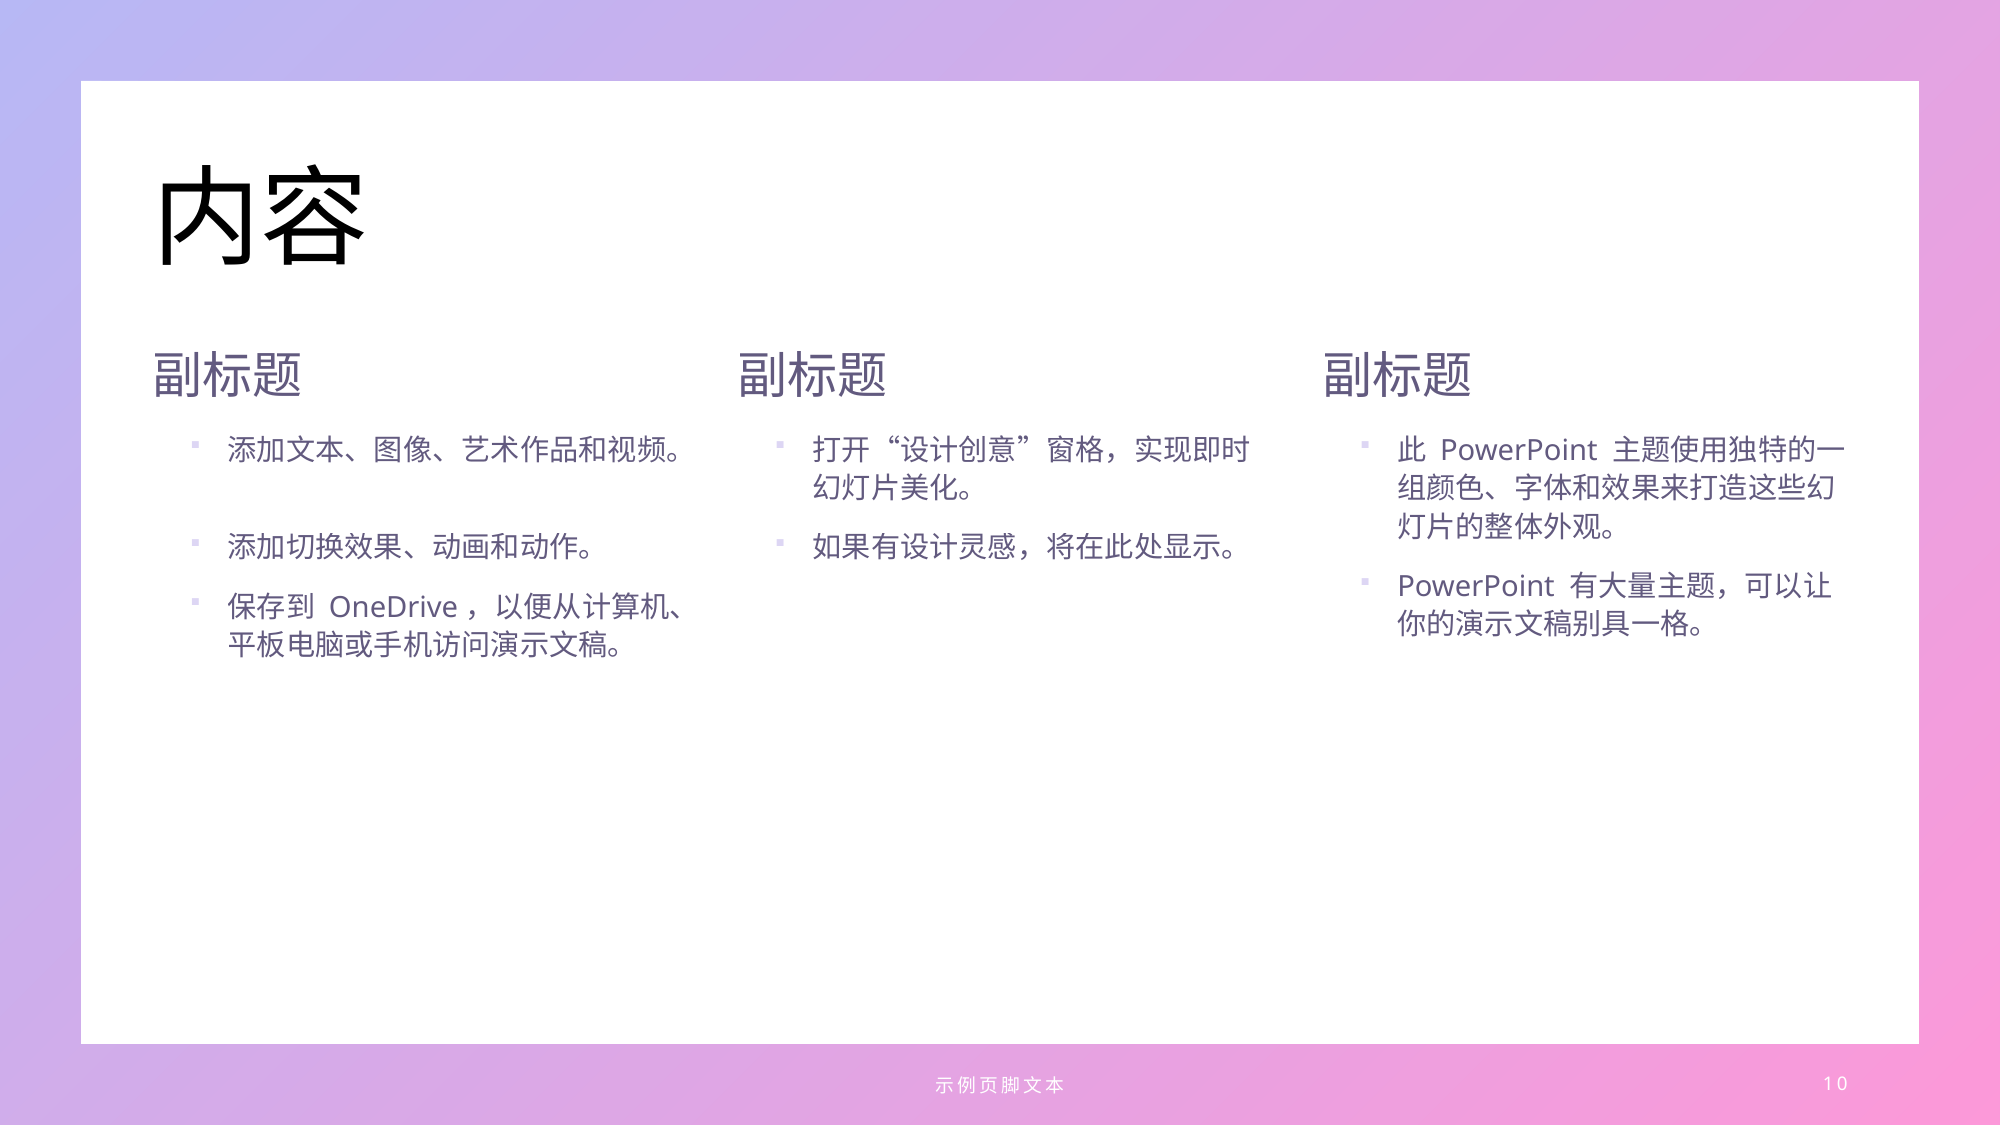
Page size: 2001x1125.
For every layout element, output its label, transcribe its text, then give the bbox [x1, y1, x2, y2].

list 此 PowerPoint 主题使用独特的一组颜色、字体和效果来打造这些幻灯片的整体外观。 PowerPoint 有大量主题，可以让你的演示文稿别具一格。 [1307, 420, 1863, 986]
list 副标题 [722, 329, 1278, 417]
list 副标题 [137, 329, 693, 417]
slide_number 10 [1412, 1054, 1863, 1115]
title 内容 [137, 112, 1863, 330]
list 副标题 [1307, 329, 1863, 417]
list 添加文本、图像、艺术作品和视频。 添加切换效果、动画和动作。 保存到 OneDrive，以便从计算机、平板电脑或手机访问演示文稿。 [137, 420, 693, 986]
list 打开“设计创意”窗格，实现即时幻灯片美化。 如果有设计灵感，将在此处显示。 [722, 420, 1278, 986]
footer 示例页脚文本 [662, 1054, 1338, 1115]
